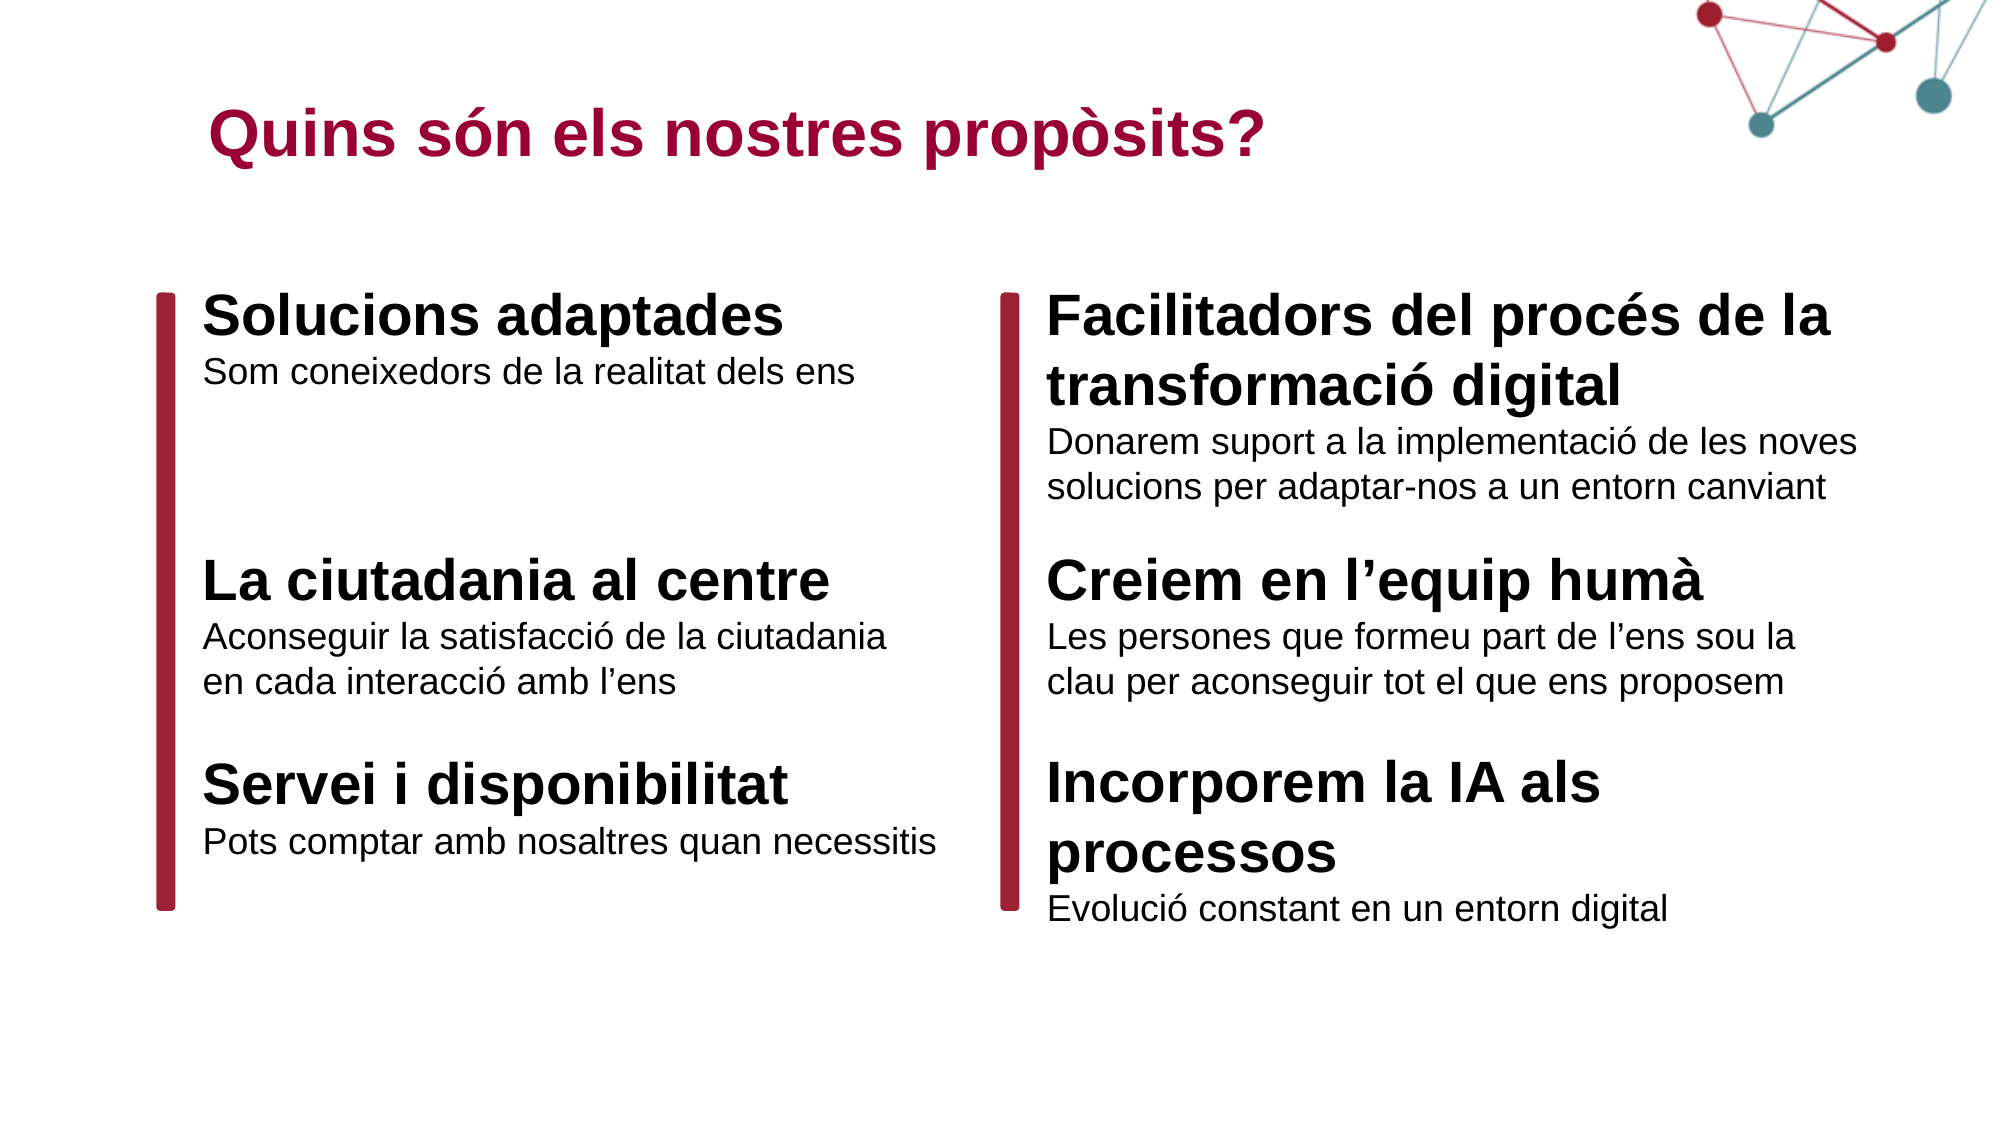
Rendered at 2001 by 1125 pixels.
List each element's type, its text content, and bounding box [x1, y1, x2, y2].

text_box Facilitadors del procés de la transformació digital Donarem suport a la implementació de les noves solucions per adaptar-nos a un entorn canviant [1032, 269, 1879, 515]
text_box La ciutadania al centre Aconseguir la satisfacció de la ciutadania en cada interacció amb l’ens [188, 534, 919, 710]
text_box Quins són els nostres propòsits? [194, 82, 1500, 178]
text_box Creiem en l’equip humà Les persones que formeu part de l’ens sou la clau per aconseguir tot el que ens proposem [1032, 534, 1816, 710]
text_box Solucions adaptades Som coneixedors de la realitat dels ens [188, 269, 879, 400]
text_box Servei i disponibilitat Pots comptar amb nosaltres quan necessitis [188, 739, 961, 914]
text_box [1000, 292, 1020, 911]
text_box [156, 292, 176, 911]
text_box Incorporem la IA als processos Evolució constant en un entorn digital [1032, 736, 1782, 937]
picture [1668, 0, 2000, 142]
